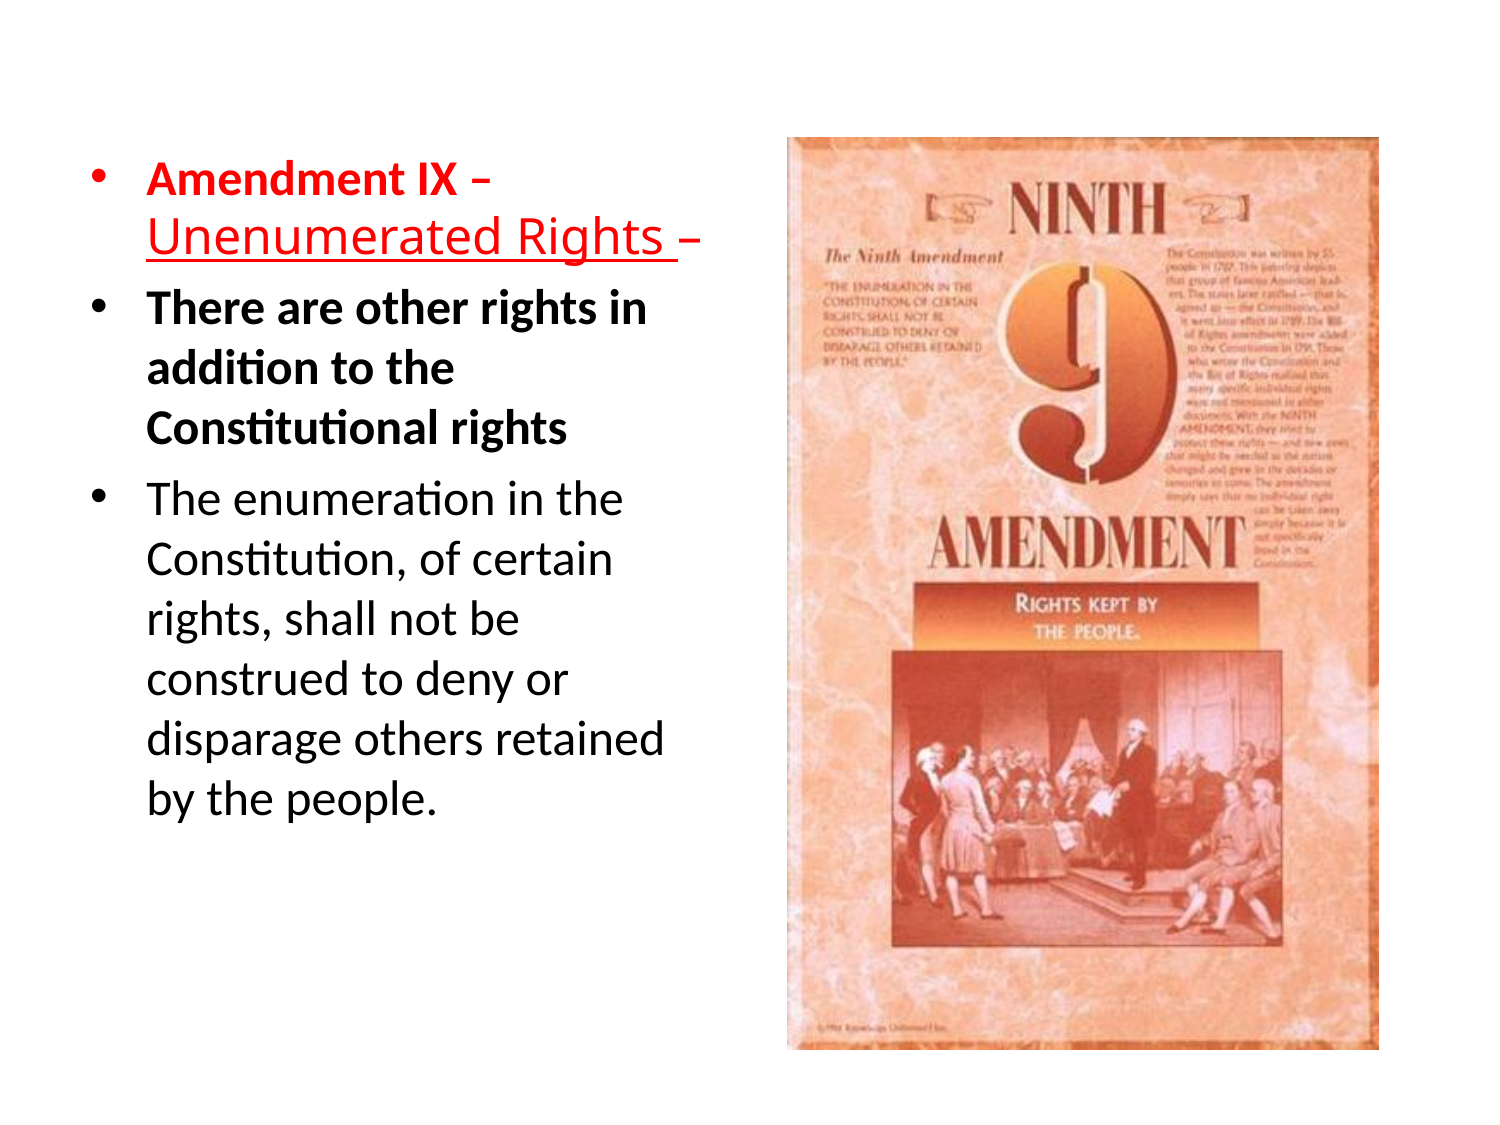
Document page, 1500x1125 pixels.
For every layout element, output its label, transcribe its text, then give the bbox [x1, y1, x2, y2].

list Amendment IX – Unenumerated Rights – There are other rights in addition to the Constitutional rights The enumeration in the Constitution, of certain rights, shall not be construed to deny or disparage others retained by the people. [75, 137, 738, 1005]
picture [787, 137, 1379, 1051]
